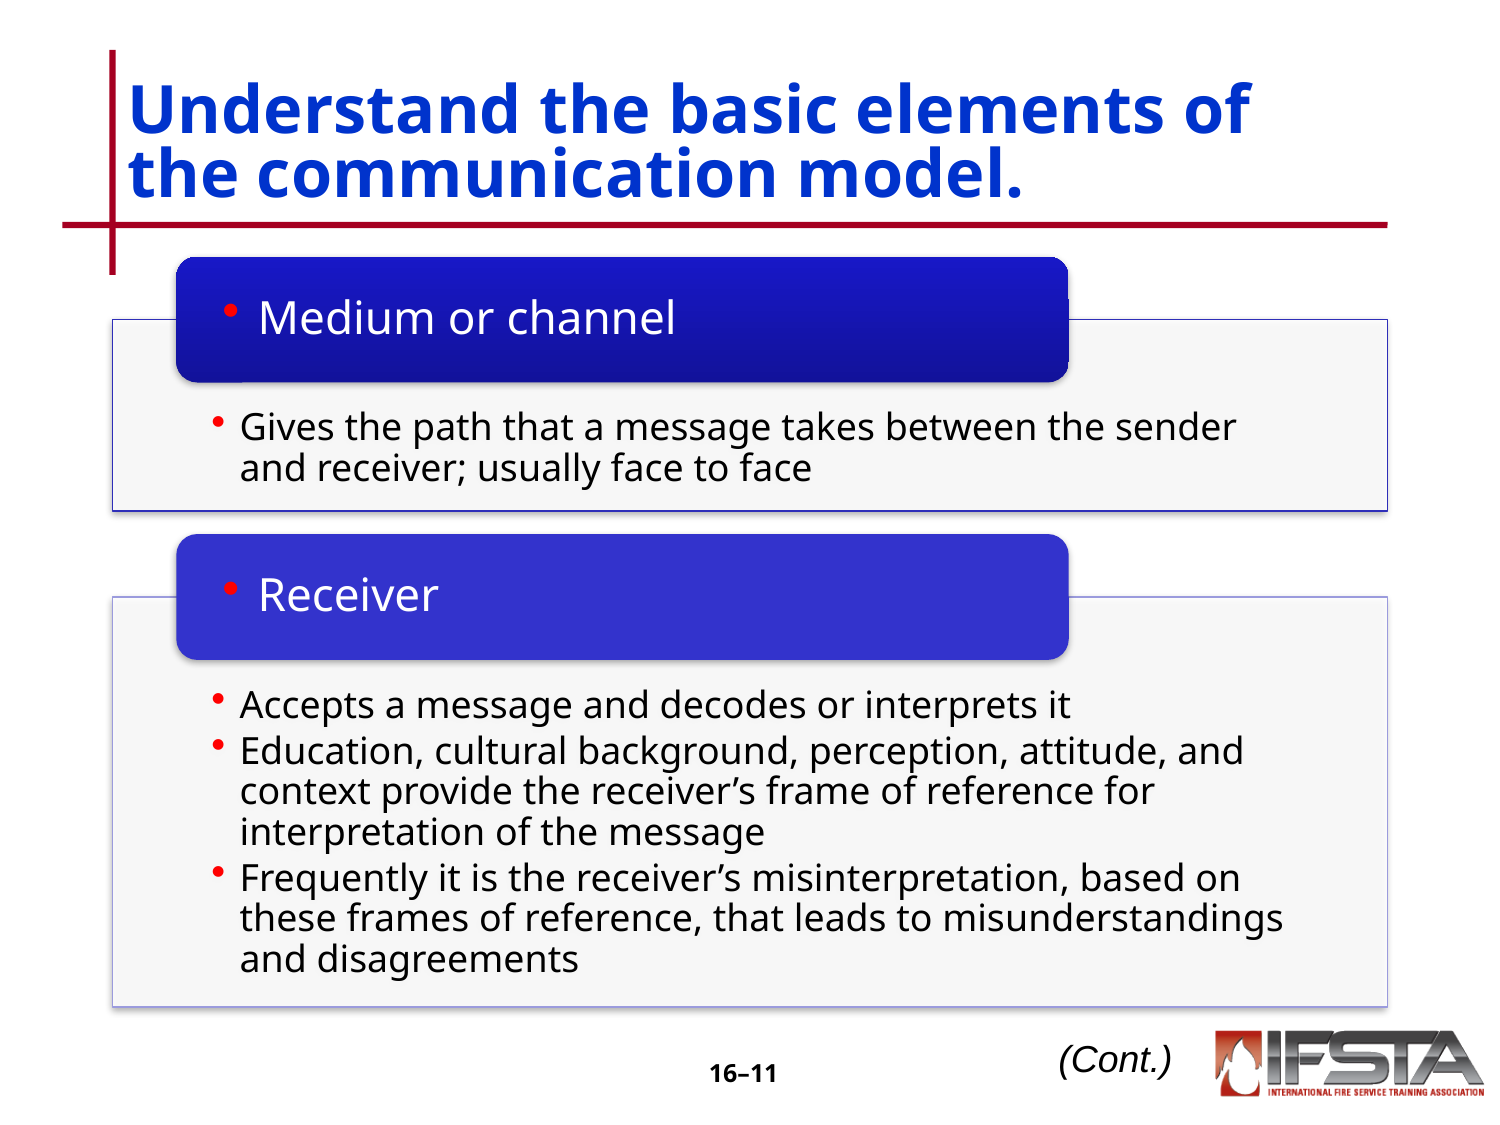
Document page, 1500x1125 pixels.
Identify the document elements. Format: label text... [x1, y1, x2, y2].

title Understand the basic elements of the communication model. [112, 75, 1388, 225]
picture [1215, 1030, 1485, 1099]
text_box (Cont.) [937, 1027, 1188, 1087]
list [112, 249, 1388, 1014]
slide_number 16–10 [587, 1050, 900, 1125]
